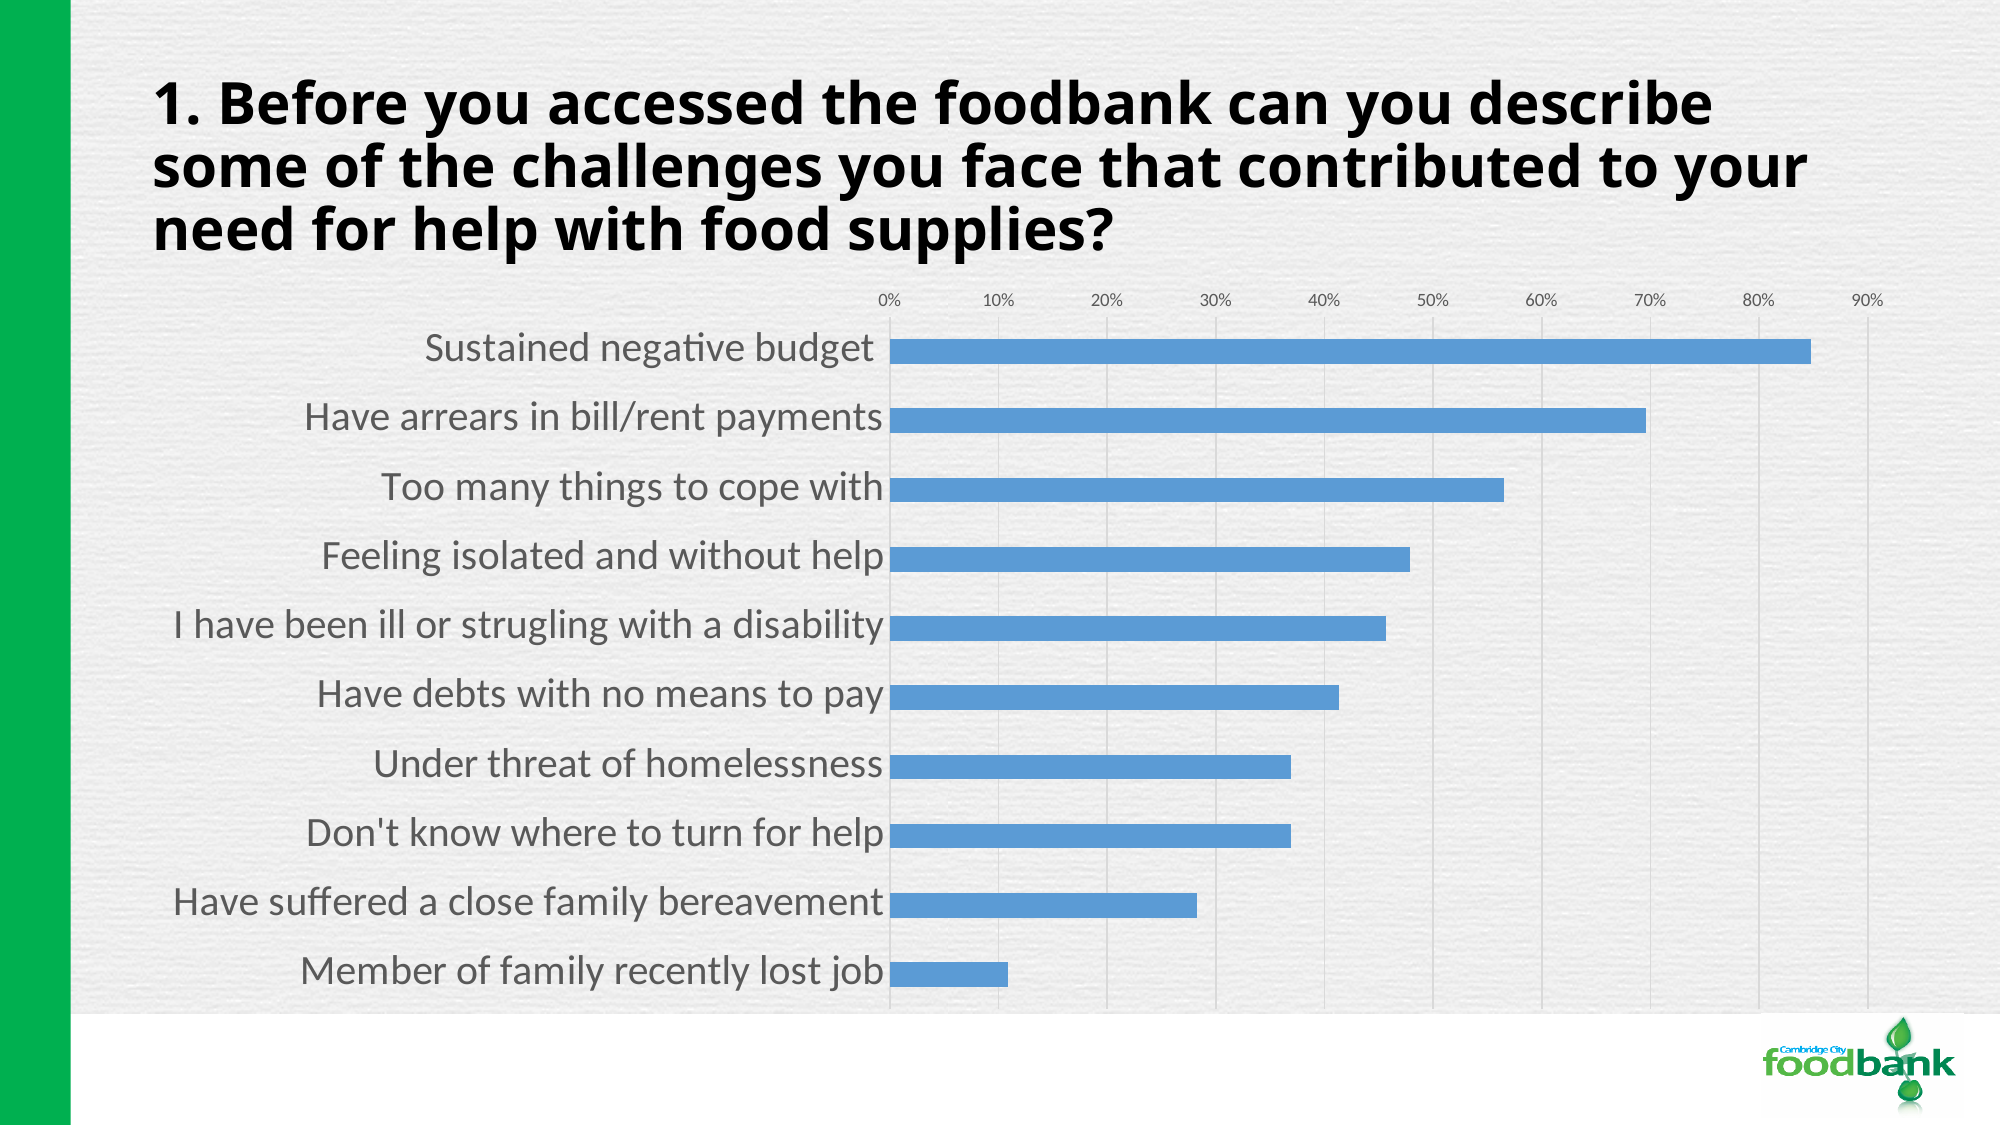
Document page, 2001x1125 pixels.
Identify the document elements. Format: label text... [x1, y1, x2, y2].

chart [137, 277, 1920, 1025]
picture [71, 0, 2000, 1118]
title 1. Before you accessed the foodbank can you describe some of the challenges you face that contributed to your need for help with food supplies? [137, 59, 1863, 277]
